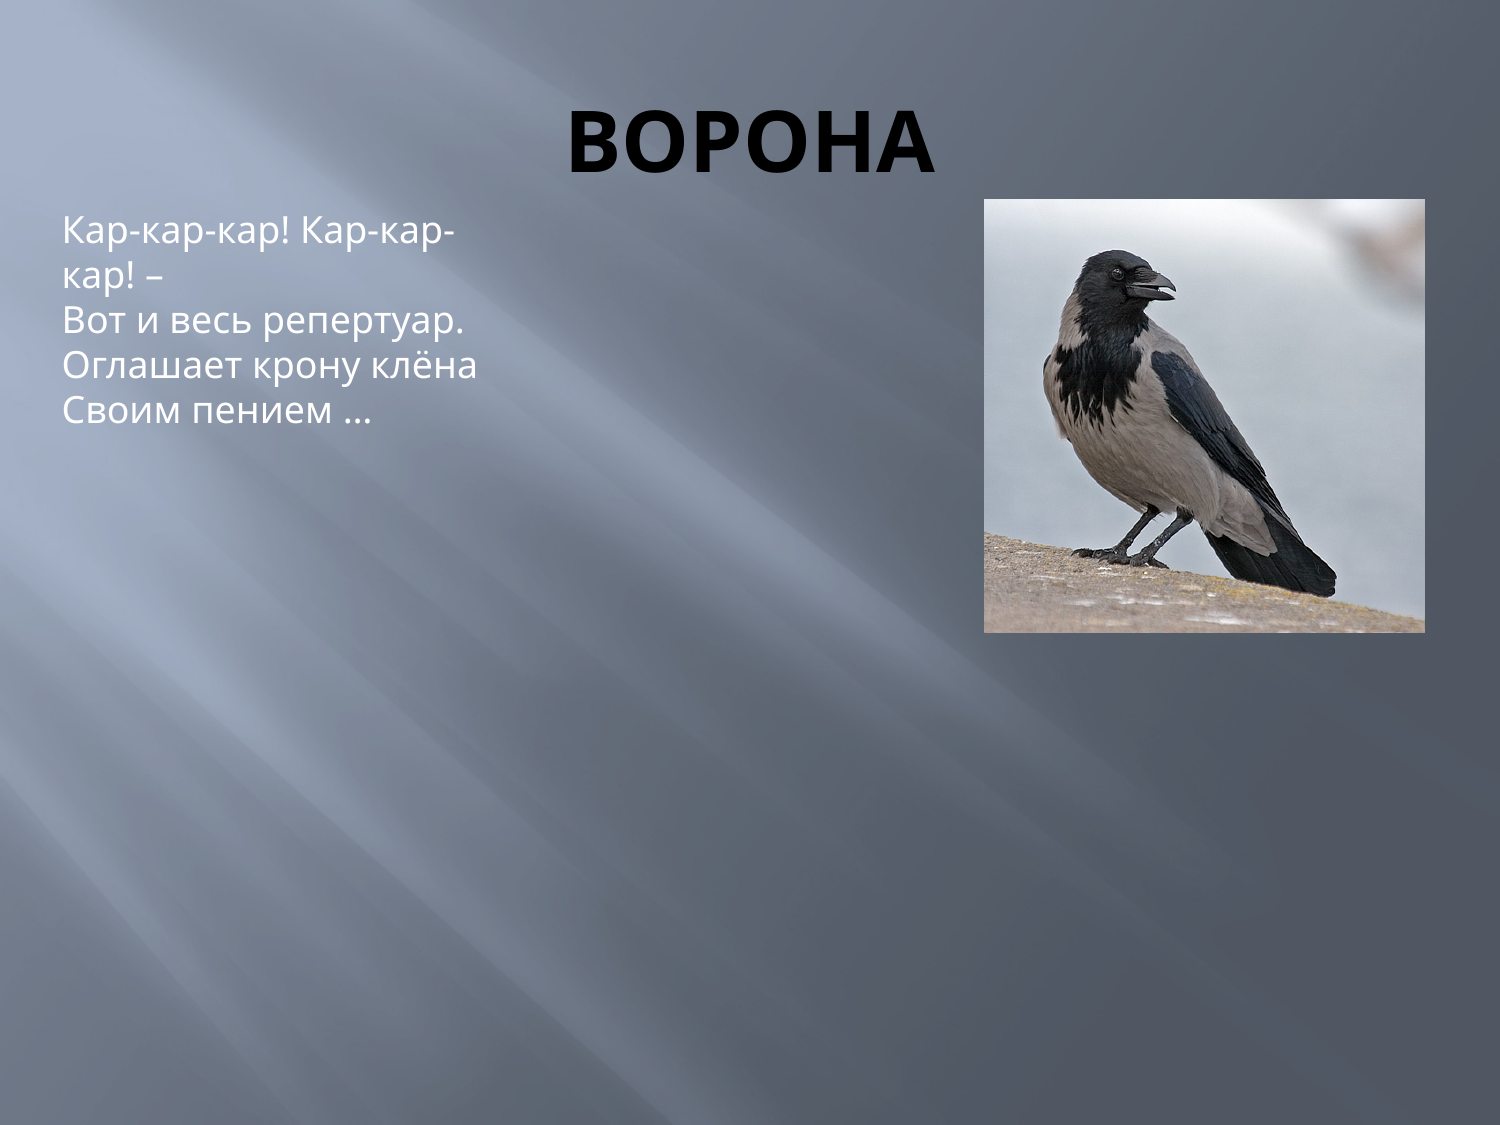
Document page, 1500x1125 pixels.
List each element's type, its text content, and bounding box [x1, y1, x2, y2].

text_box Кар-кар-кар! Кар-кар-кар! – Вот и весь репертуар. Оглашает крону клёна Своим пением … [46, 199, 539, 439]
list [984, 198, 1426, 633]
title ВОРОНА [75, 45, 1425, 233]
